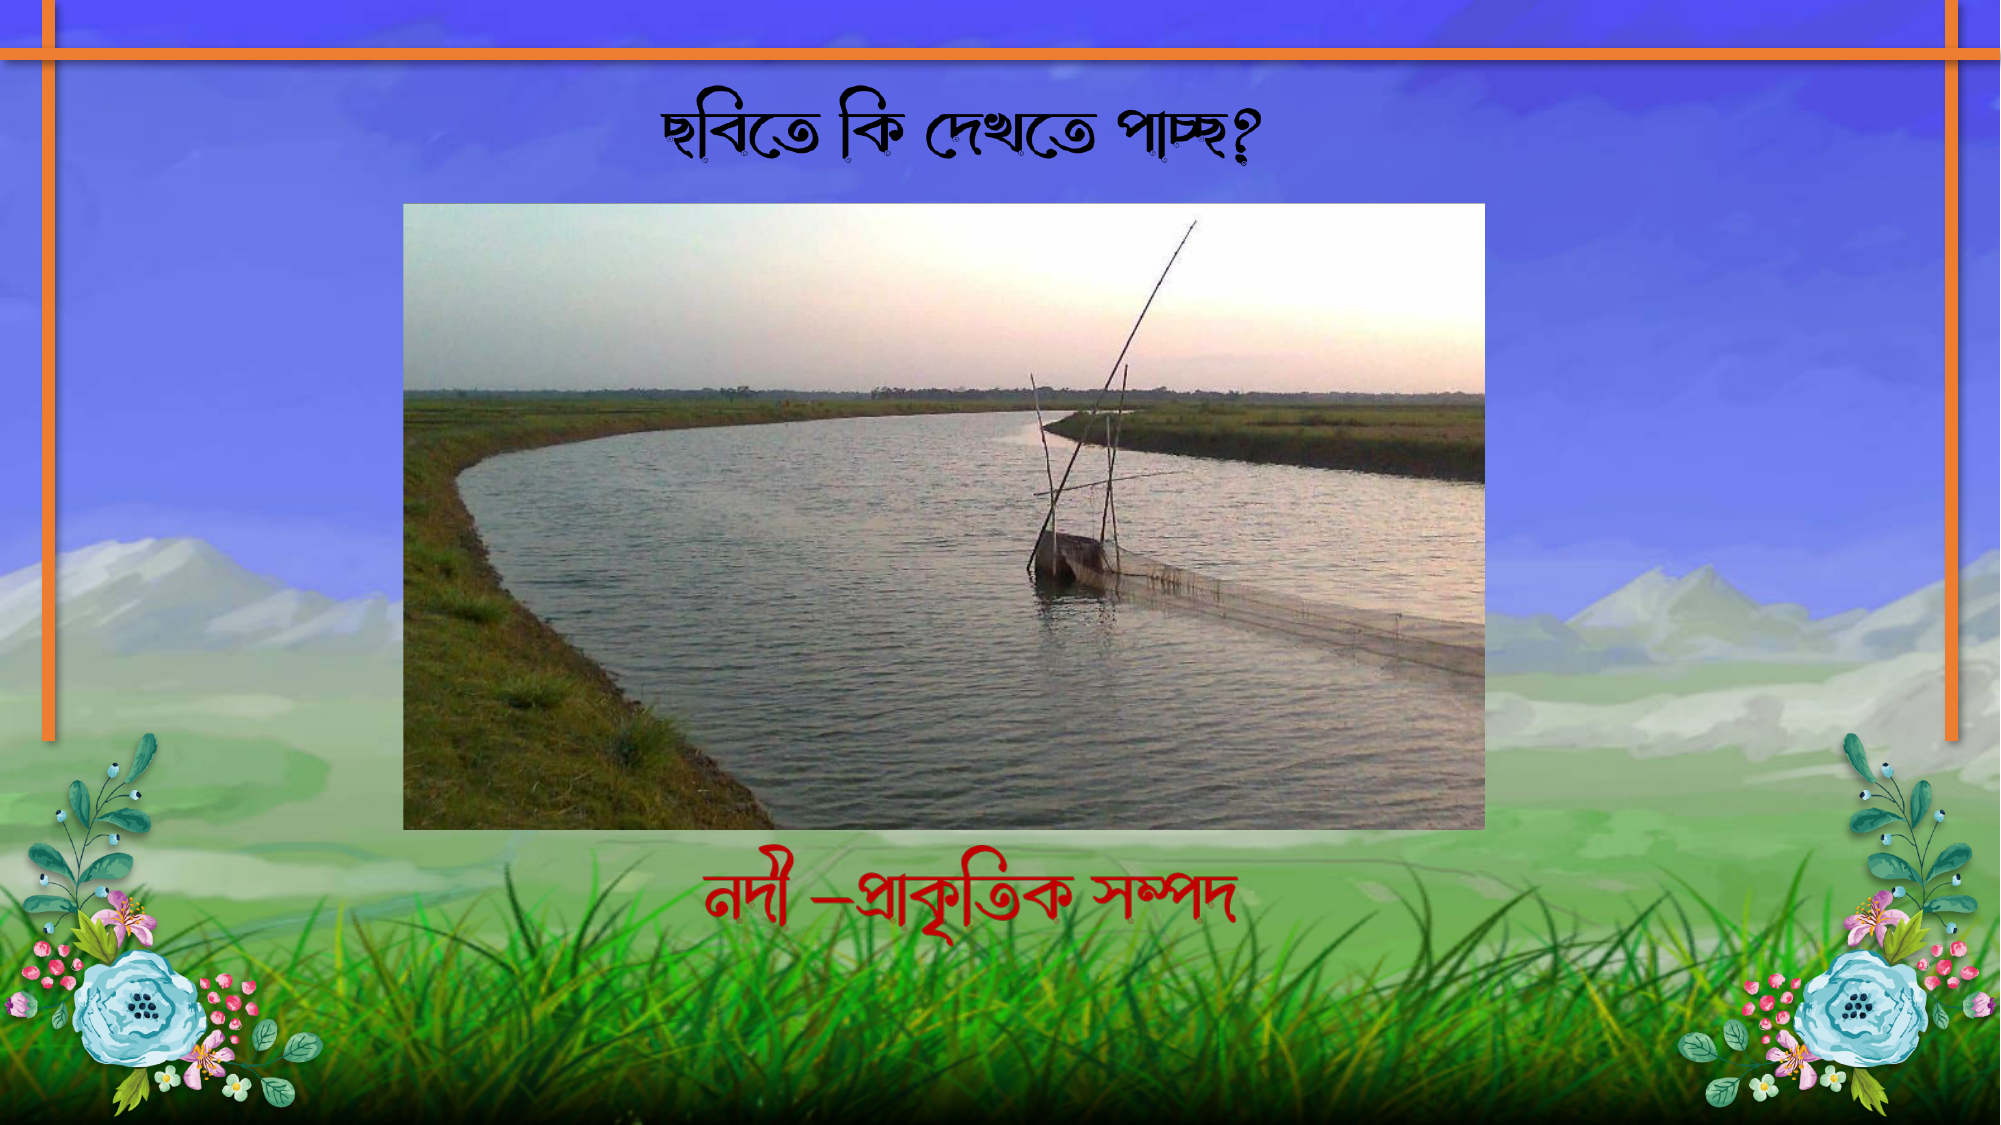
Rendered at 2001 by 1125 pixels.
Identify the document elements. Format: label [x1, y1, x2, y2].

picture [0, 706, 2001, 1125]
picture [559, 74, 1367, 177]
picture [403, 203, 1485, 830]
